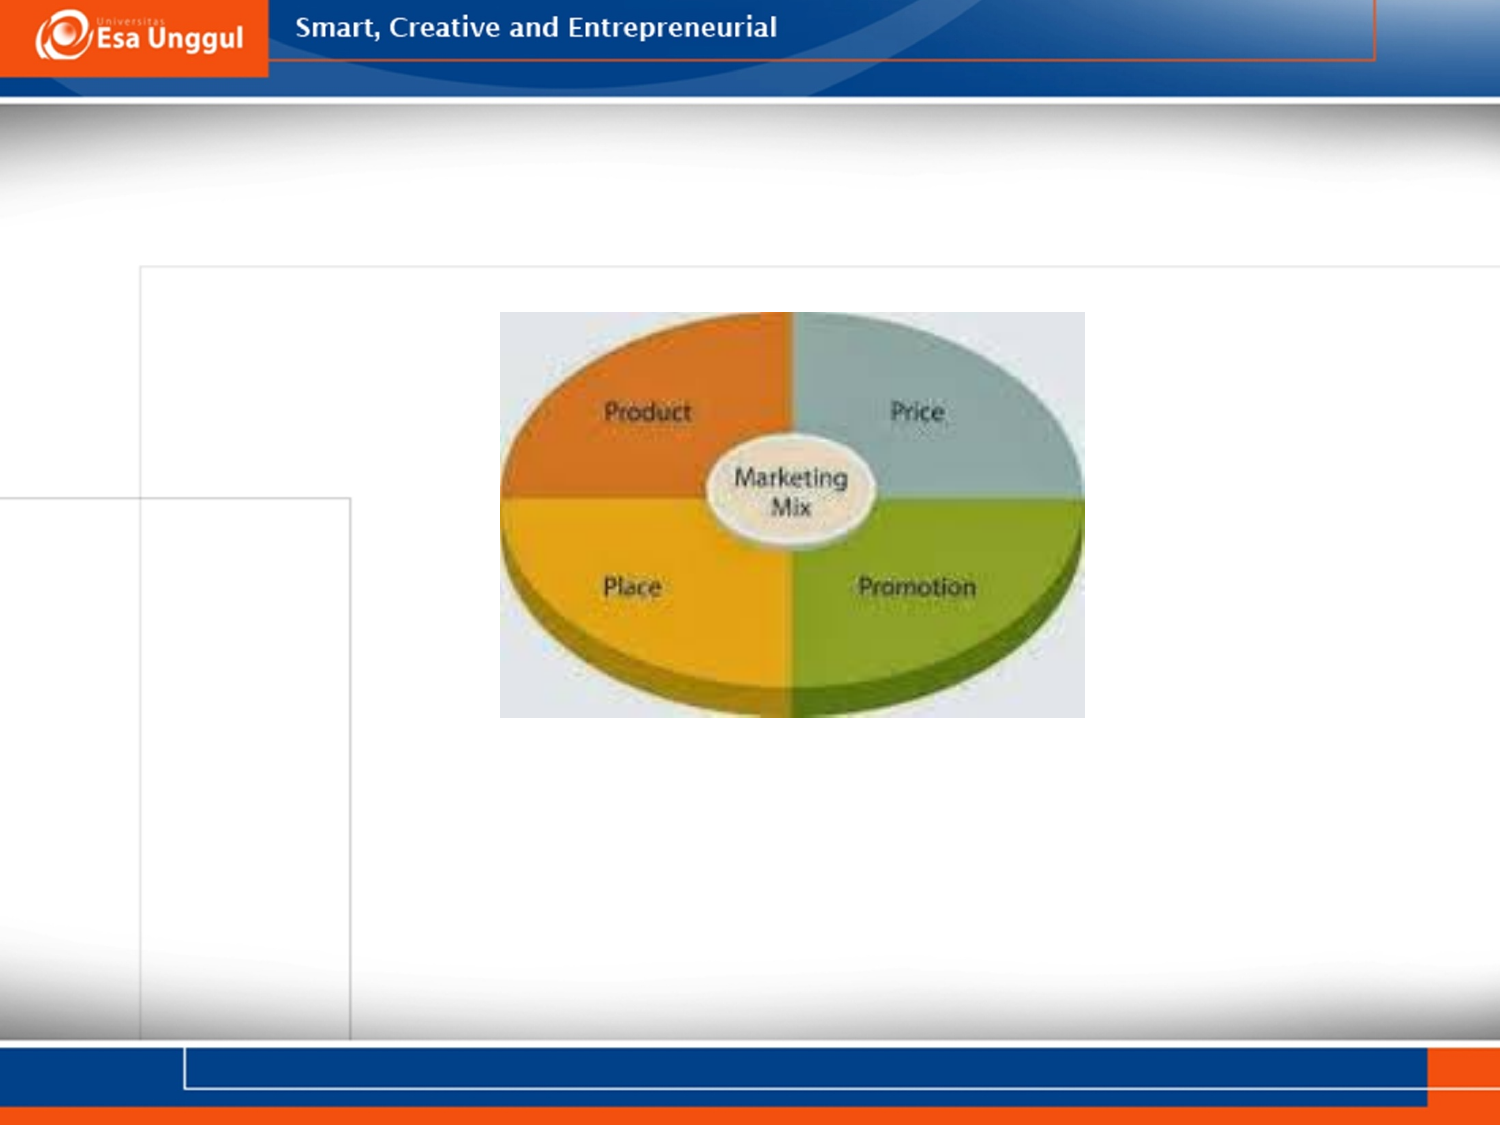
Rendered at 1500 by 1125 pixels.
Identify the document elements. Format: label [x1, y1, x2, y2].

picture [0, 0, 1500, 1125]
list [499, 312, 1085, 718]
